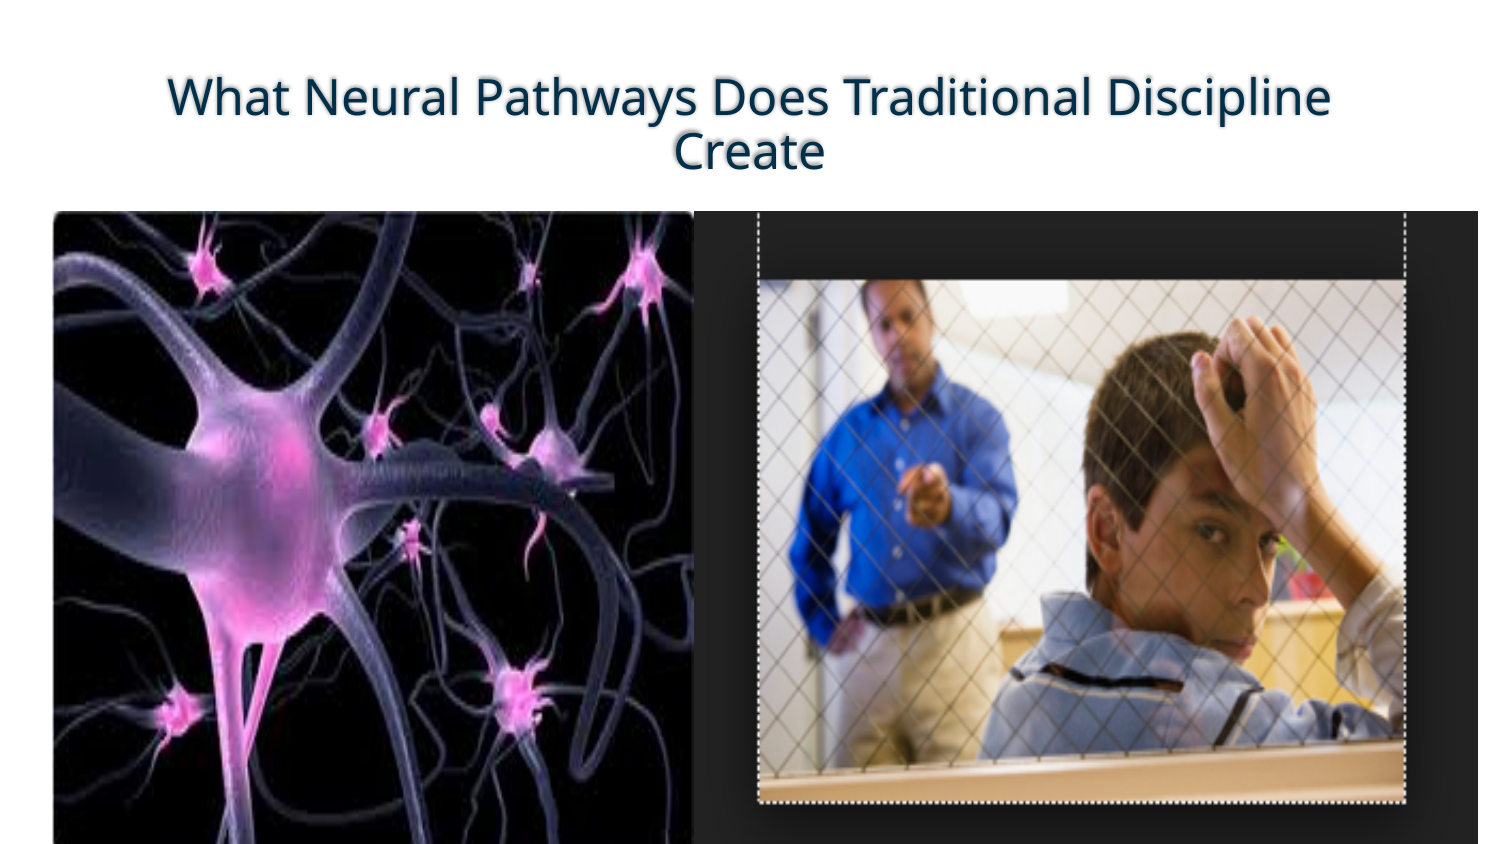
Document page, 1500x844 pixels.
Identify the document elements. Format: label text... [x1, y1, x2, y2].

title What Neural Pathways Does Traditional Discipline Create [103, 44, 1397, 208]
picture [51, 210, 1479, 844]
